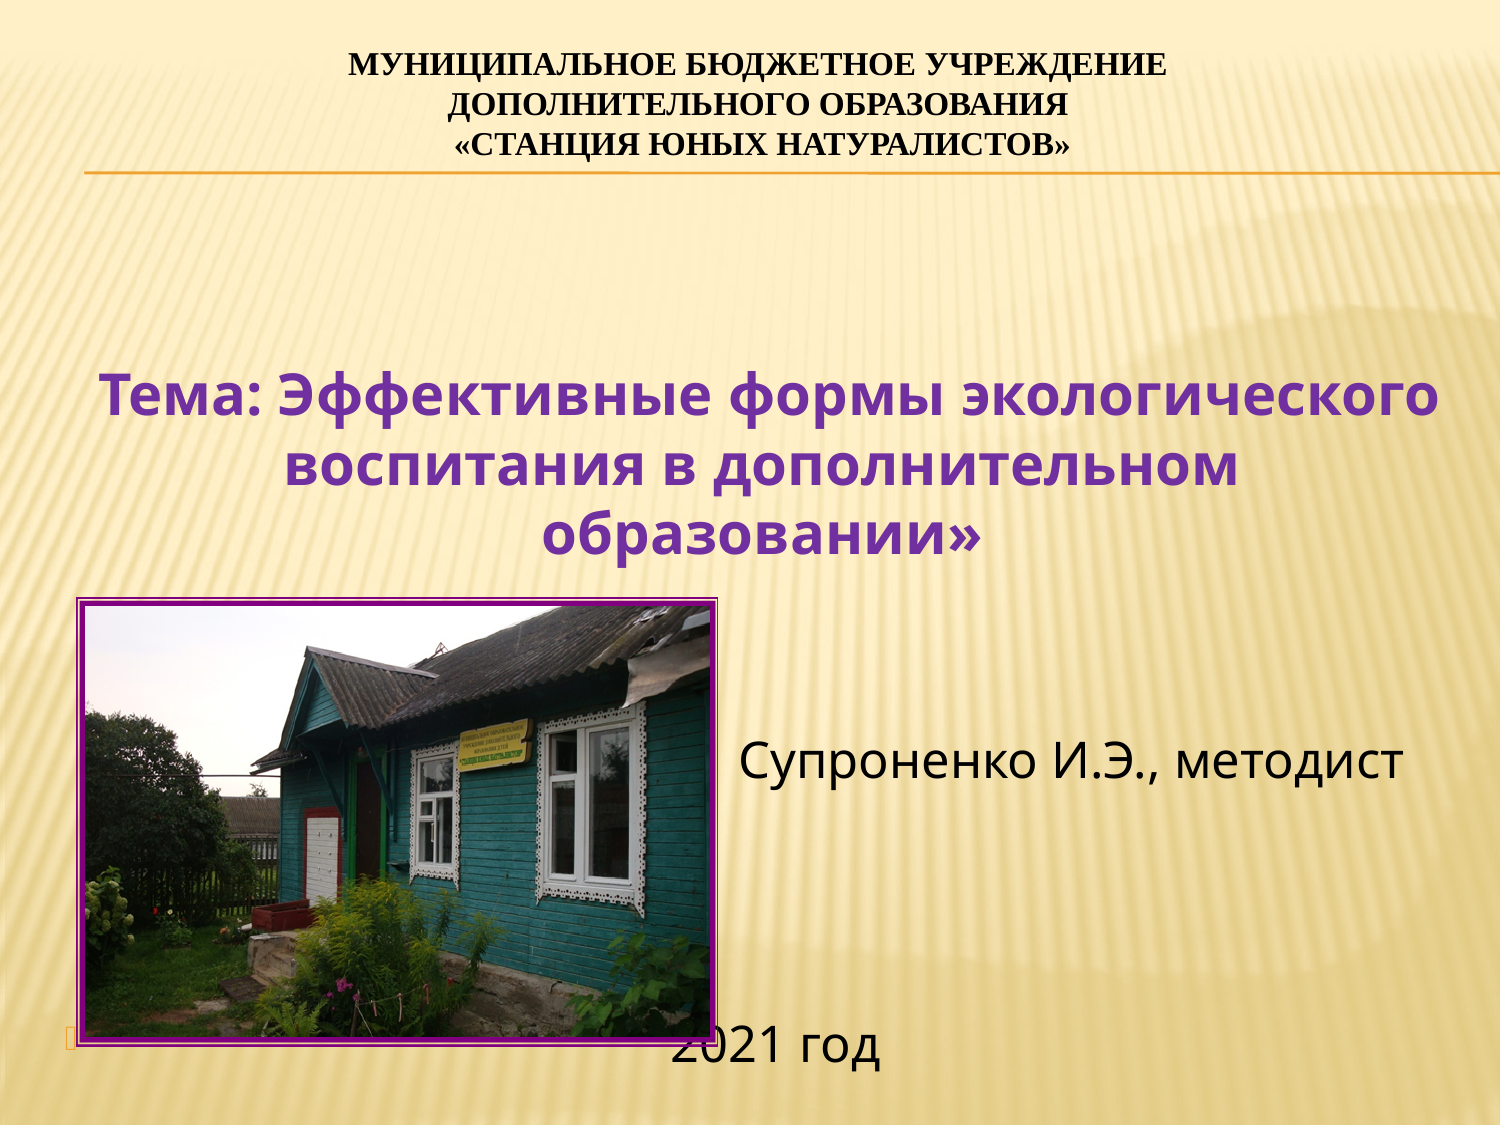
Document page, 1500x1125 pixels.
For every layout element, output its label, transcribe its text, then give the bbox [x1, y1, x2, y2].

title Муниципальное бюджетное учреждение дополнительного образования «Станция юных натуралистов» [50, 19, 1475, 185]
picture [76, 597, 718, 1048]
list Тема: Эффективные формы экологического воспитания в дополнительном образовании» Супроненко И.Э., методист 2021 год [50, 349, 1475, 1083]
